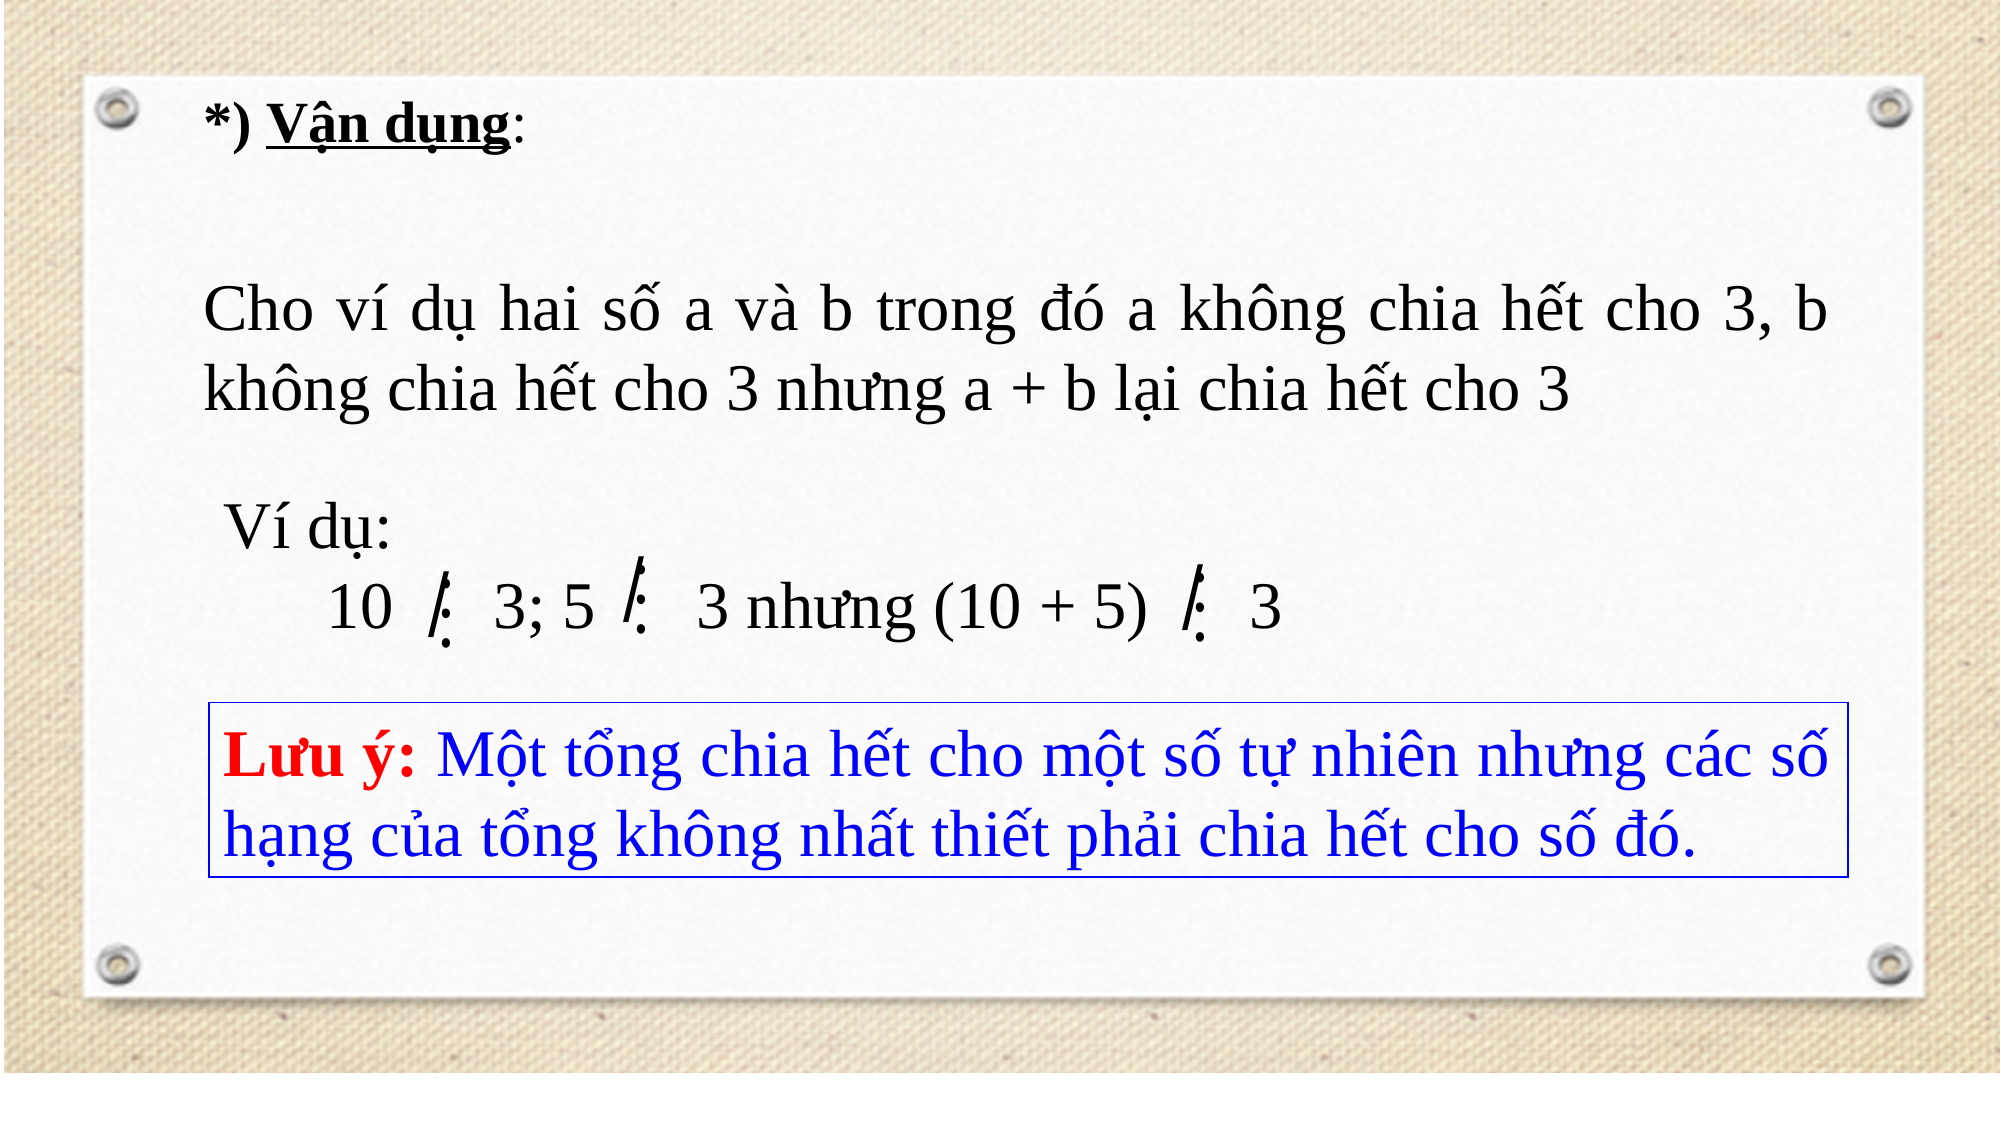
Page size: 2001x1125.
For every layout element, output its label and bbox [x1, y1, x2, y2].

text_box [614, 546, 657, 636]
text_box [419, 560, 462, 650]
picture [4, 0, 2000, 1074]
text_box [1174, 554, 1217, 644]
